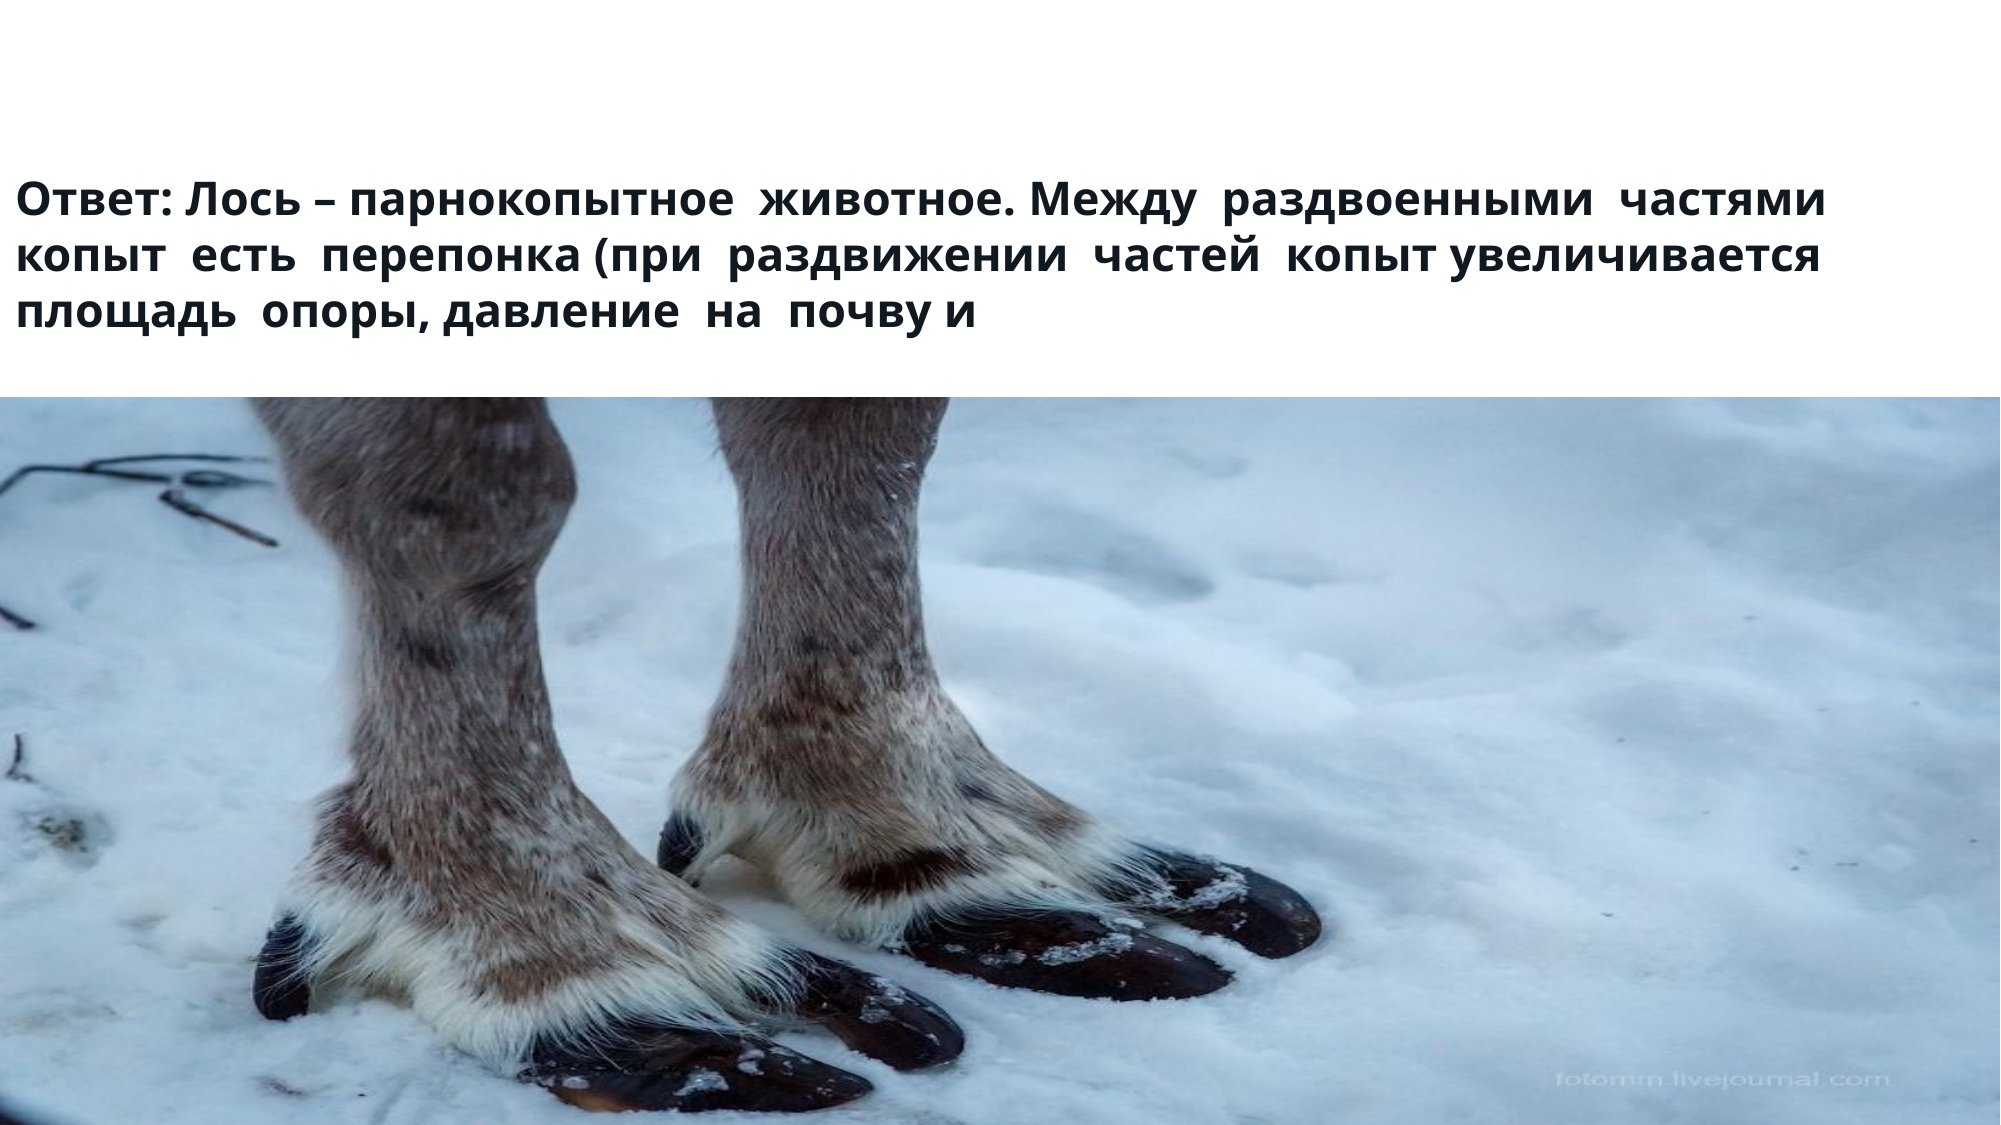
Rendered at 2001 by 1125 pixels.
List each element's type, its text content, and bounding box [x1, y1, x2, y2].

picture [0, 396, 2000, 1125]
title Ответ: Лось – парнокопытное животное. Между раздвоенными частями копыт есть перепонка (при раздвижении частей копыт увеличивается площадь опоры, давление на почву и снег уменьшается). [0, 159, 2000, 347]
